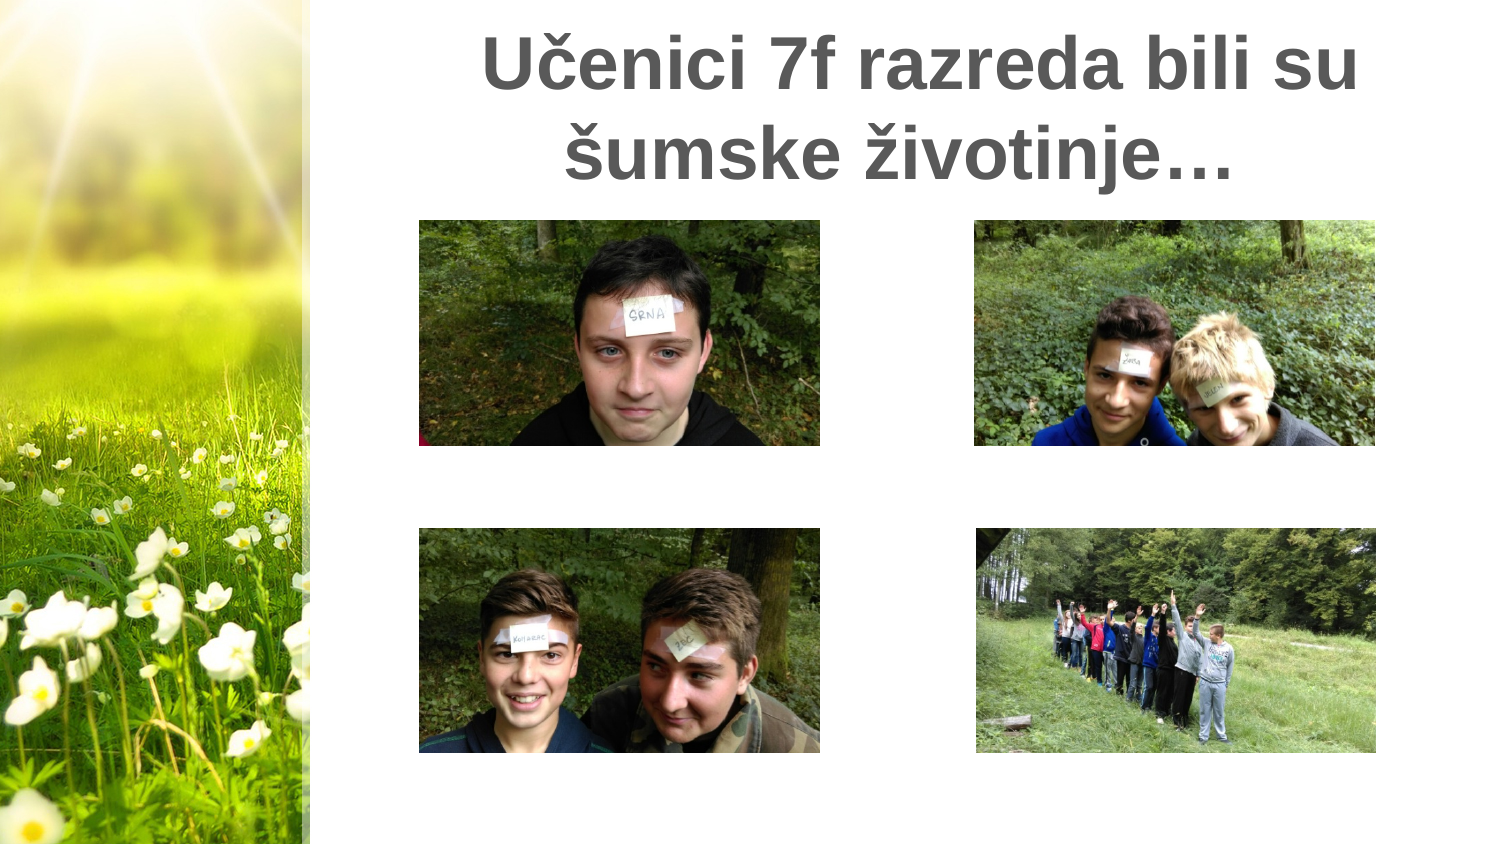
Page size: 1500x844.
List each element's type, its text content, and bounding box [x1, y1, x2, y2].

picture [0, 0, 1500, 844]
text_box Učenici 7f razreda bili su šumske životinje… [301, 6, 1500, 202]
